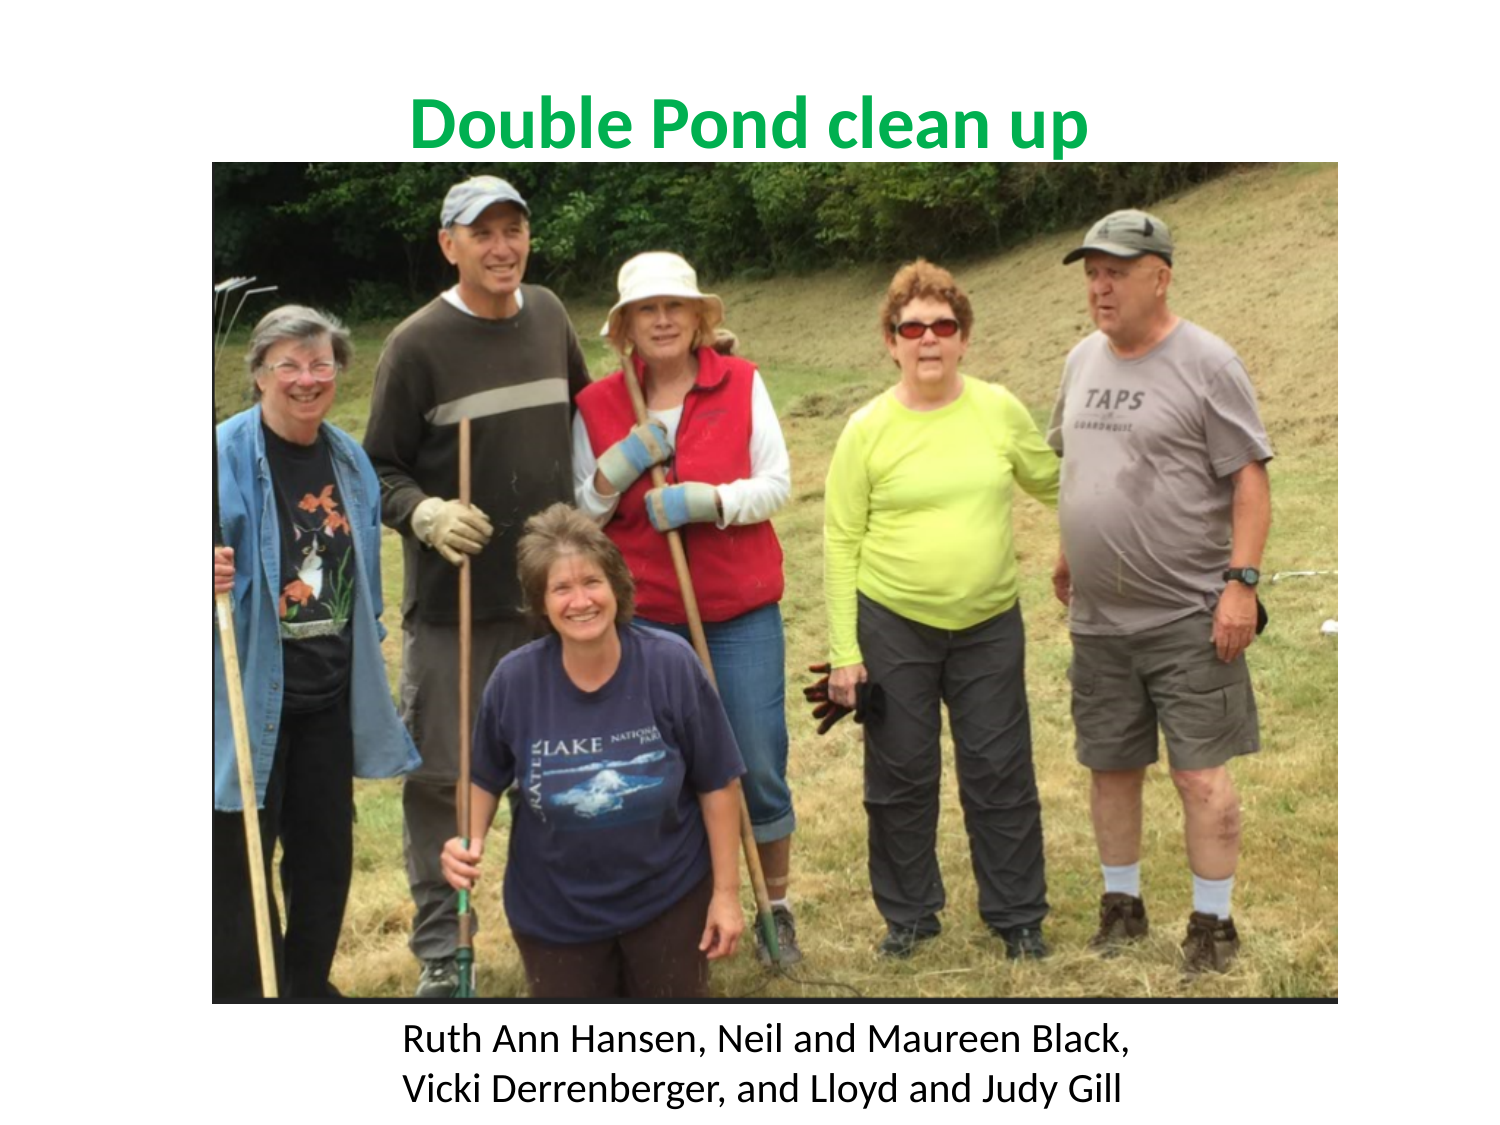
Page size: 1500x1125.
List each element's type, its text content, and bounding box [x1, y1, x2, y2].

text_box Ruth Ann Hansen, Neil and Maureen Black, Vicki Derrenberger, and Lloyd and Judy Gill [387, 1013, 1288, 1119]
picture [212, 162, 1338, 1004]
title Double Pond clean up [75, 24, 1425, 213]
